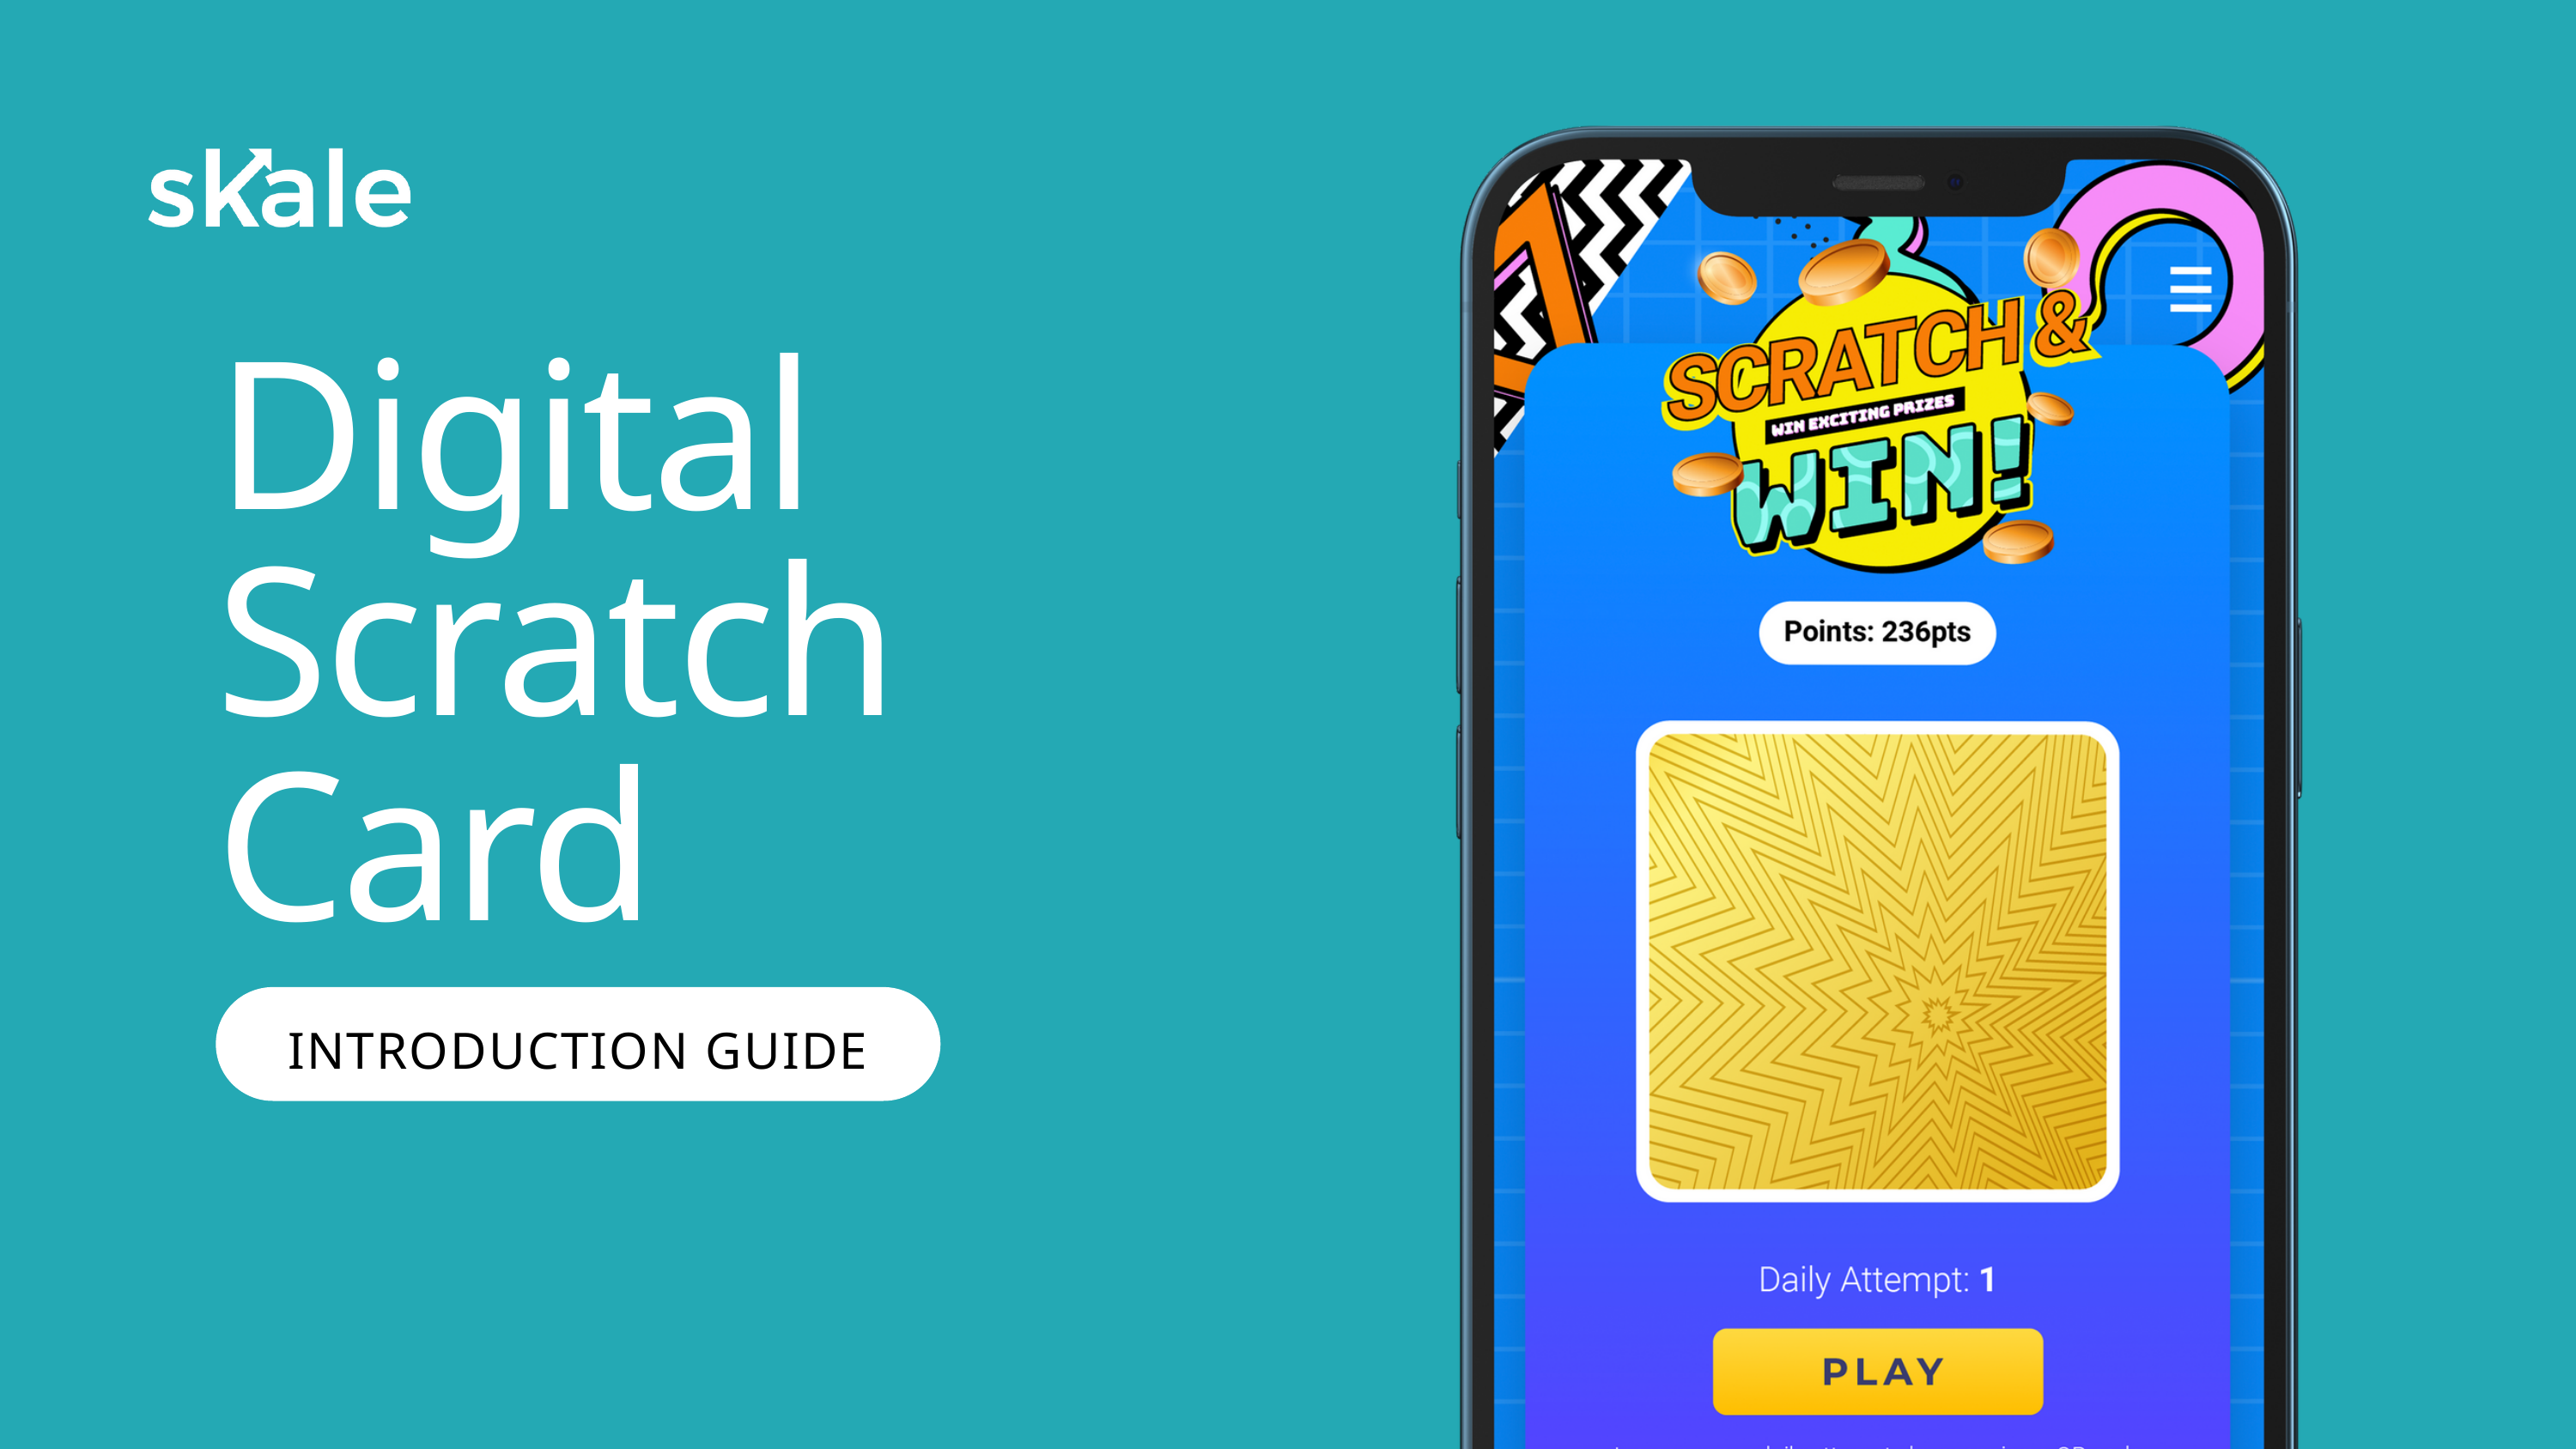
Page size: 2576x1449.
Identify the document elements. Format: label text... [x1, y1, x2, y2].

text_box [203, 846, 954, 1241]
picture [1219, 0, 2536, 1449]
picture [144, 142, 411, 234]
text_box Digital Scratch Card [216, 344, 1214, 962]
